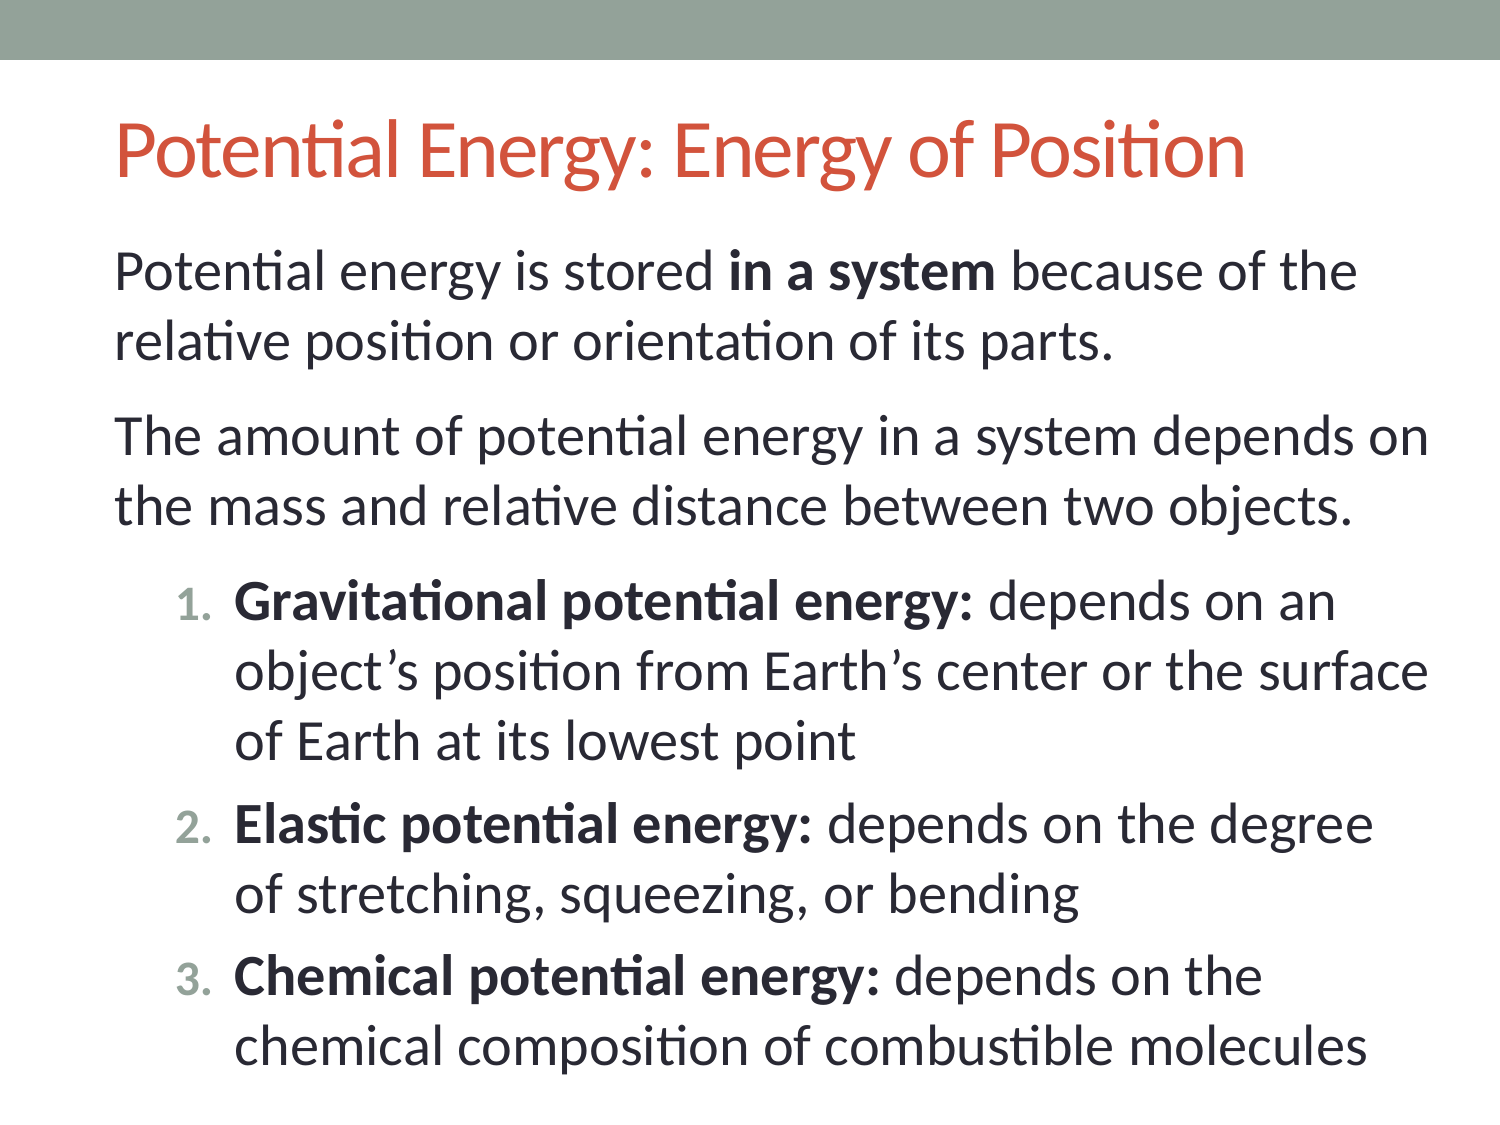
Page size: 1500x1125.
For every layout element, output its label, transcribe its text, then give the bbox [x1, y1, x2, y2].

list Potential energy is stored in a system because of the relative position or orientation of its parts. The amount of potential energy in a system depends on the mass and relative distance between two objects. Gravitational potential energy: depends on an object’s position from Earth’s center or the surface of Earth at its lowest point Elastic potential energy: depends on the degree of stretching, squeezing, or bending Chemical potential energy: depends on the chemical composition of combustible molecules [99, 224, 1450, 1100]
title Potential Energy: Energy of Position [99, 62, 1425, 224]
